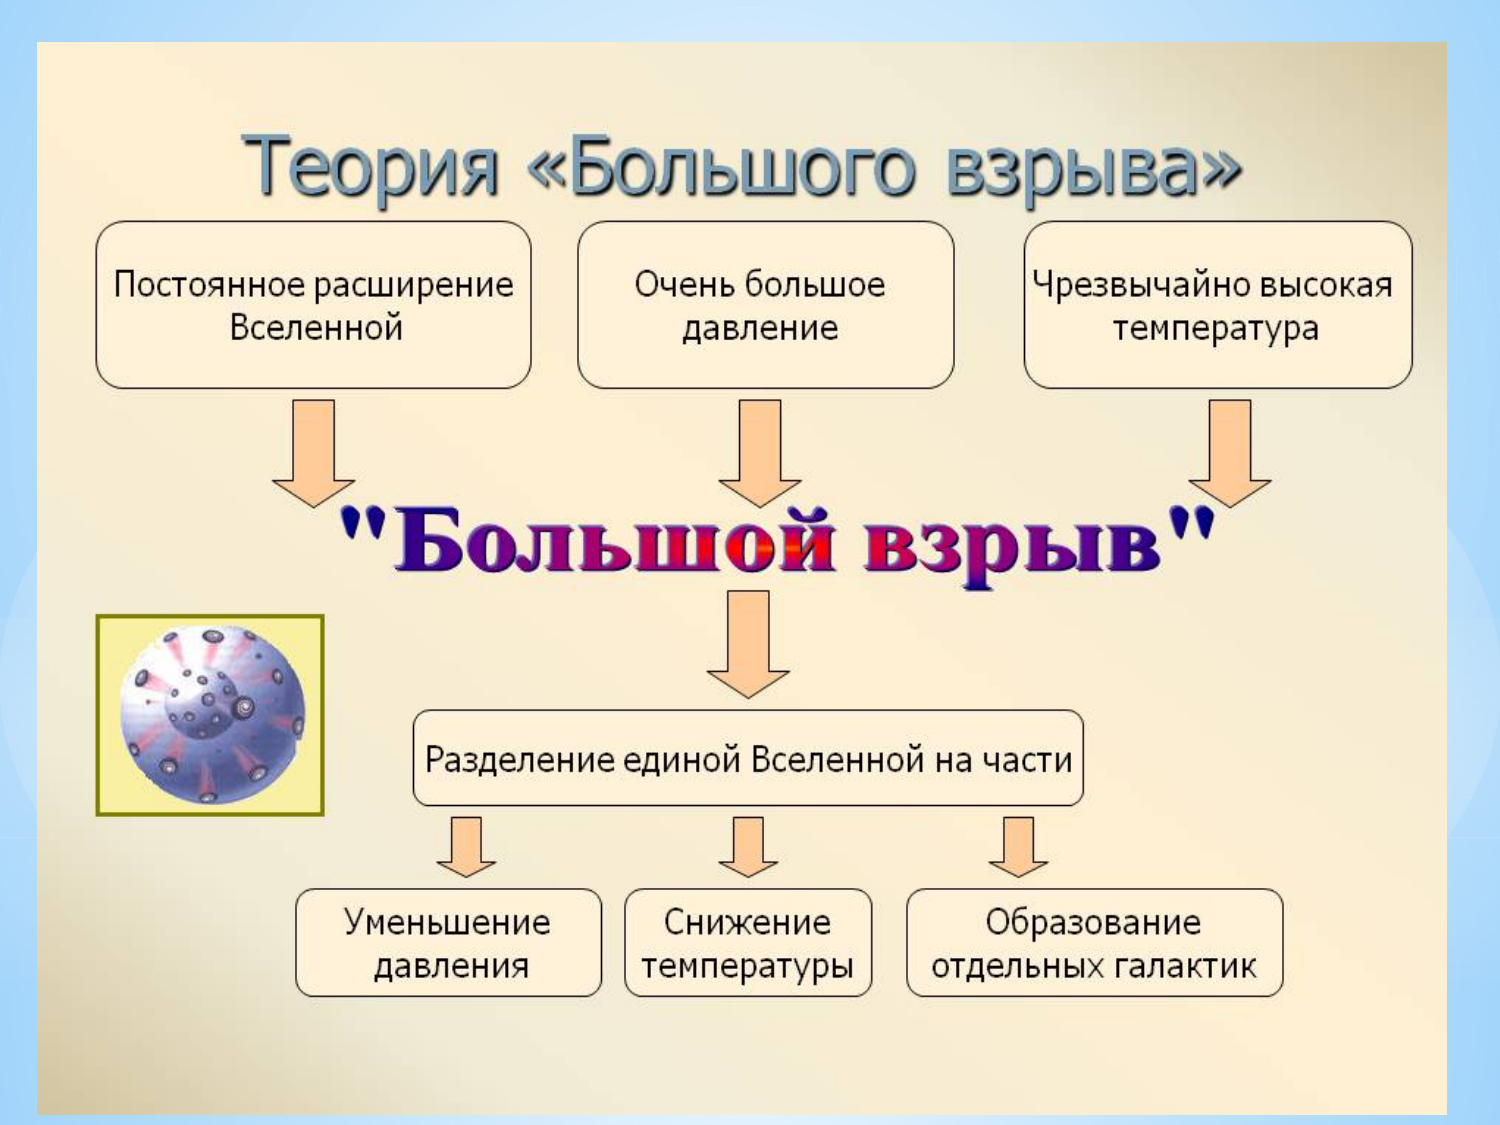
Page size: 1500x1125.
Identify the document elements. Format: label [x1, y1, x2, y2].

picture [36, 42, 1448, 1115]
